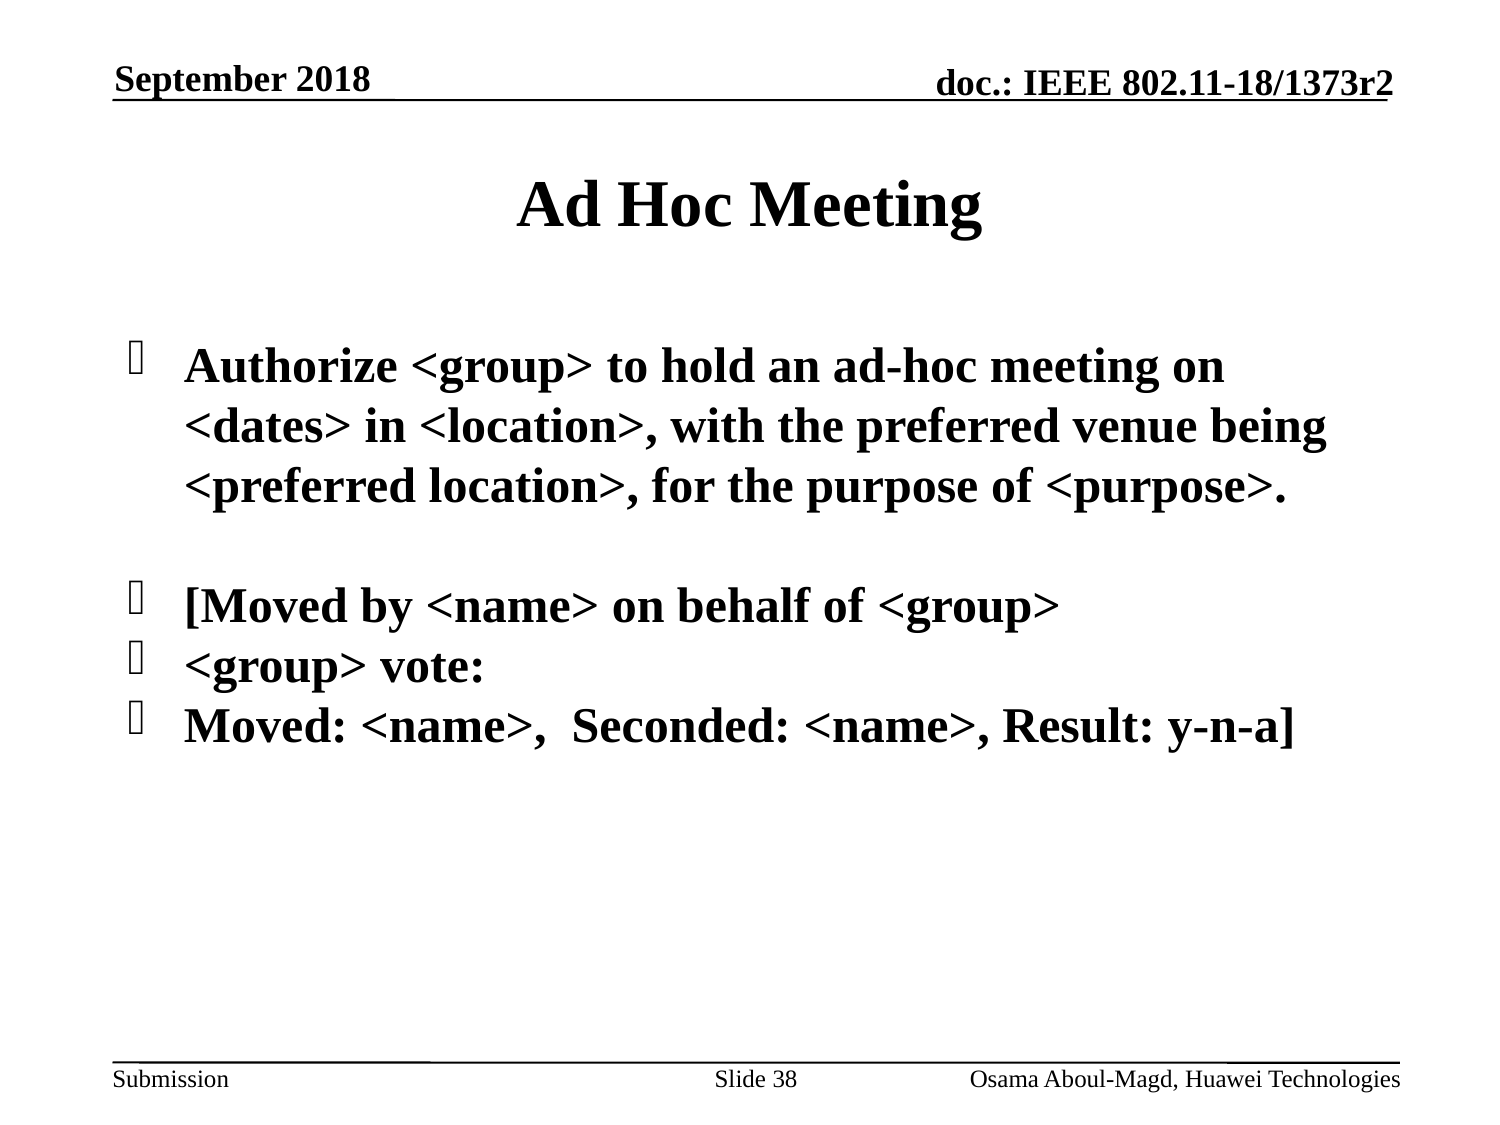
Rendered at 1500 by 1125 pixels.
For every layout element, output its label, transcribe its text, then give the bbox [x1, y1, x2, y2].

footer Osama Aboul-Magd, Huawei Technologies [878, 1061, 1402, 1093]
slide_number Slide 38 [712, 1061, 800, 1123]
list Authorize <group> to hold an ad-hoc meeting on <dates> in <location>, with the preferred venue being <preferred location>, for the purpose of <purpose>. [Moved by <name> on behalf of <group> <group> vote: Moved: <name>, Seconded: <name>, Result: y-n-a] [112, 324, 1388, 1000]
title Ad Hoc Meeting [112, 112, 1388, 288]
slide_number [114, 54, 423, 100]
